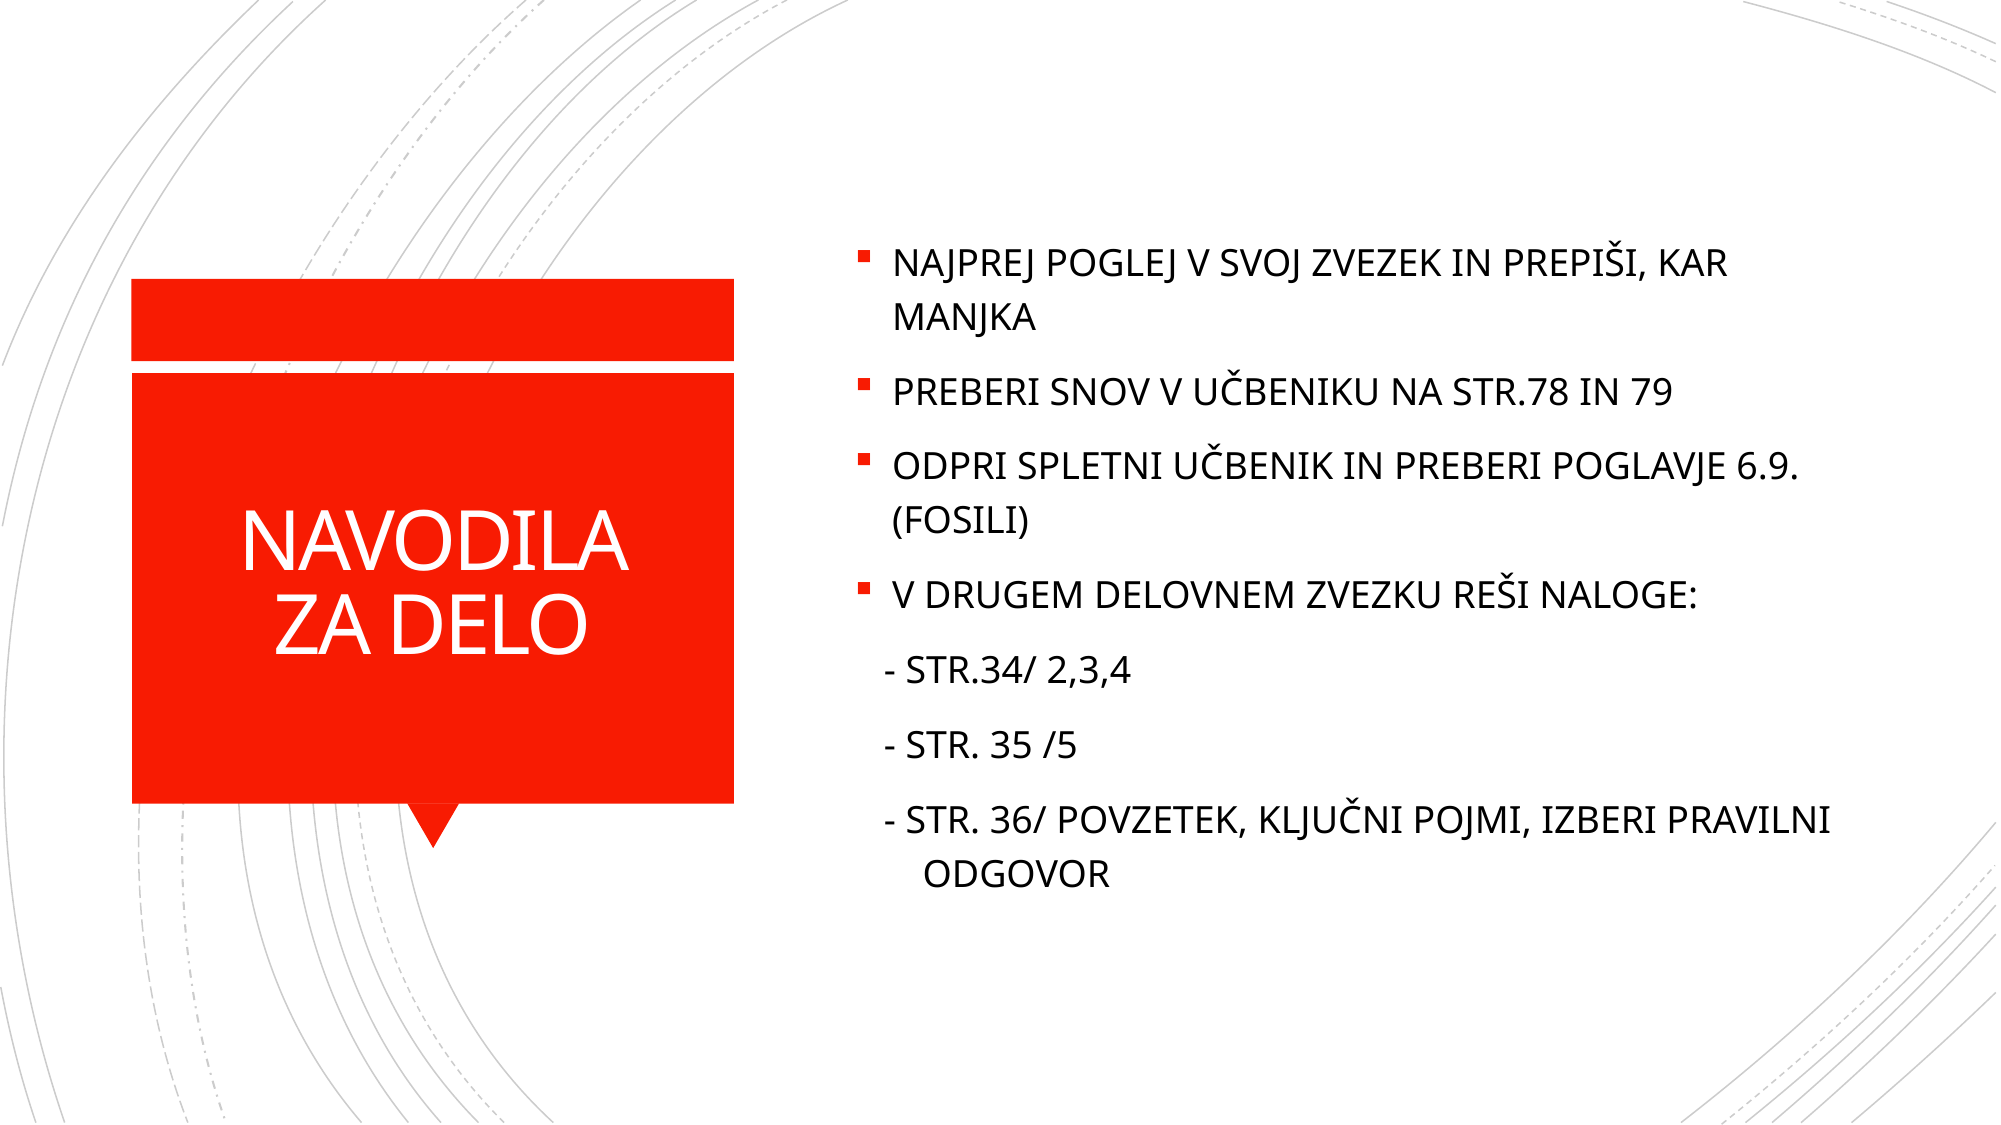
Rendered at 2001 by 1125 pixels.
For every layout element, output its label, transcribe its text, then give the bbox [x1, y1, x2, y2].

list NAJPREJ POGLEJ V SVOJ ZVEZEK IN PREPIŠI, KAR MANJKA PREBERI SNOV V UČBENIKU NA STR.78 IN 79 ODPRI SPLETNI UČBENIK IN PREBERI POGLAVJE 6.9. (FOSILI) V DRUGEM DELOVNEM ZVEZKU REŠI NALOGE: - STR.34/ 2,3,4 - STR. 35 /5 - STR. 36/ POVZETEK, KLJUČNI POJMI, IZBERI PRAVILNI ODGOVOR [839, 131, 1871, 993]
title NAVODILA ZA DELO [145, 385, 720, 789]
